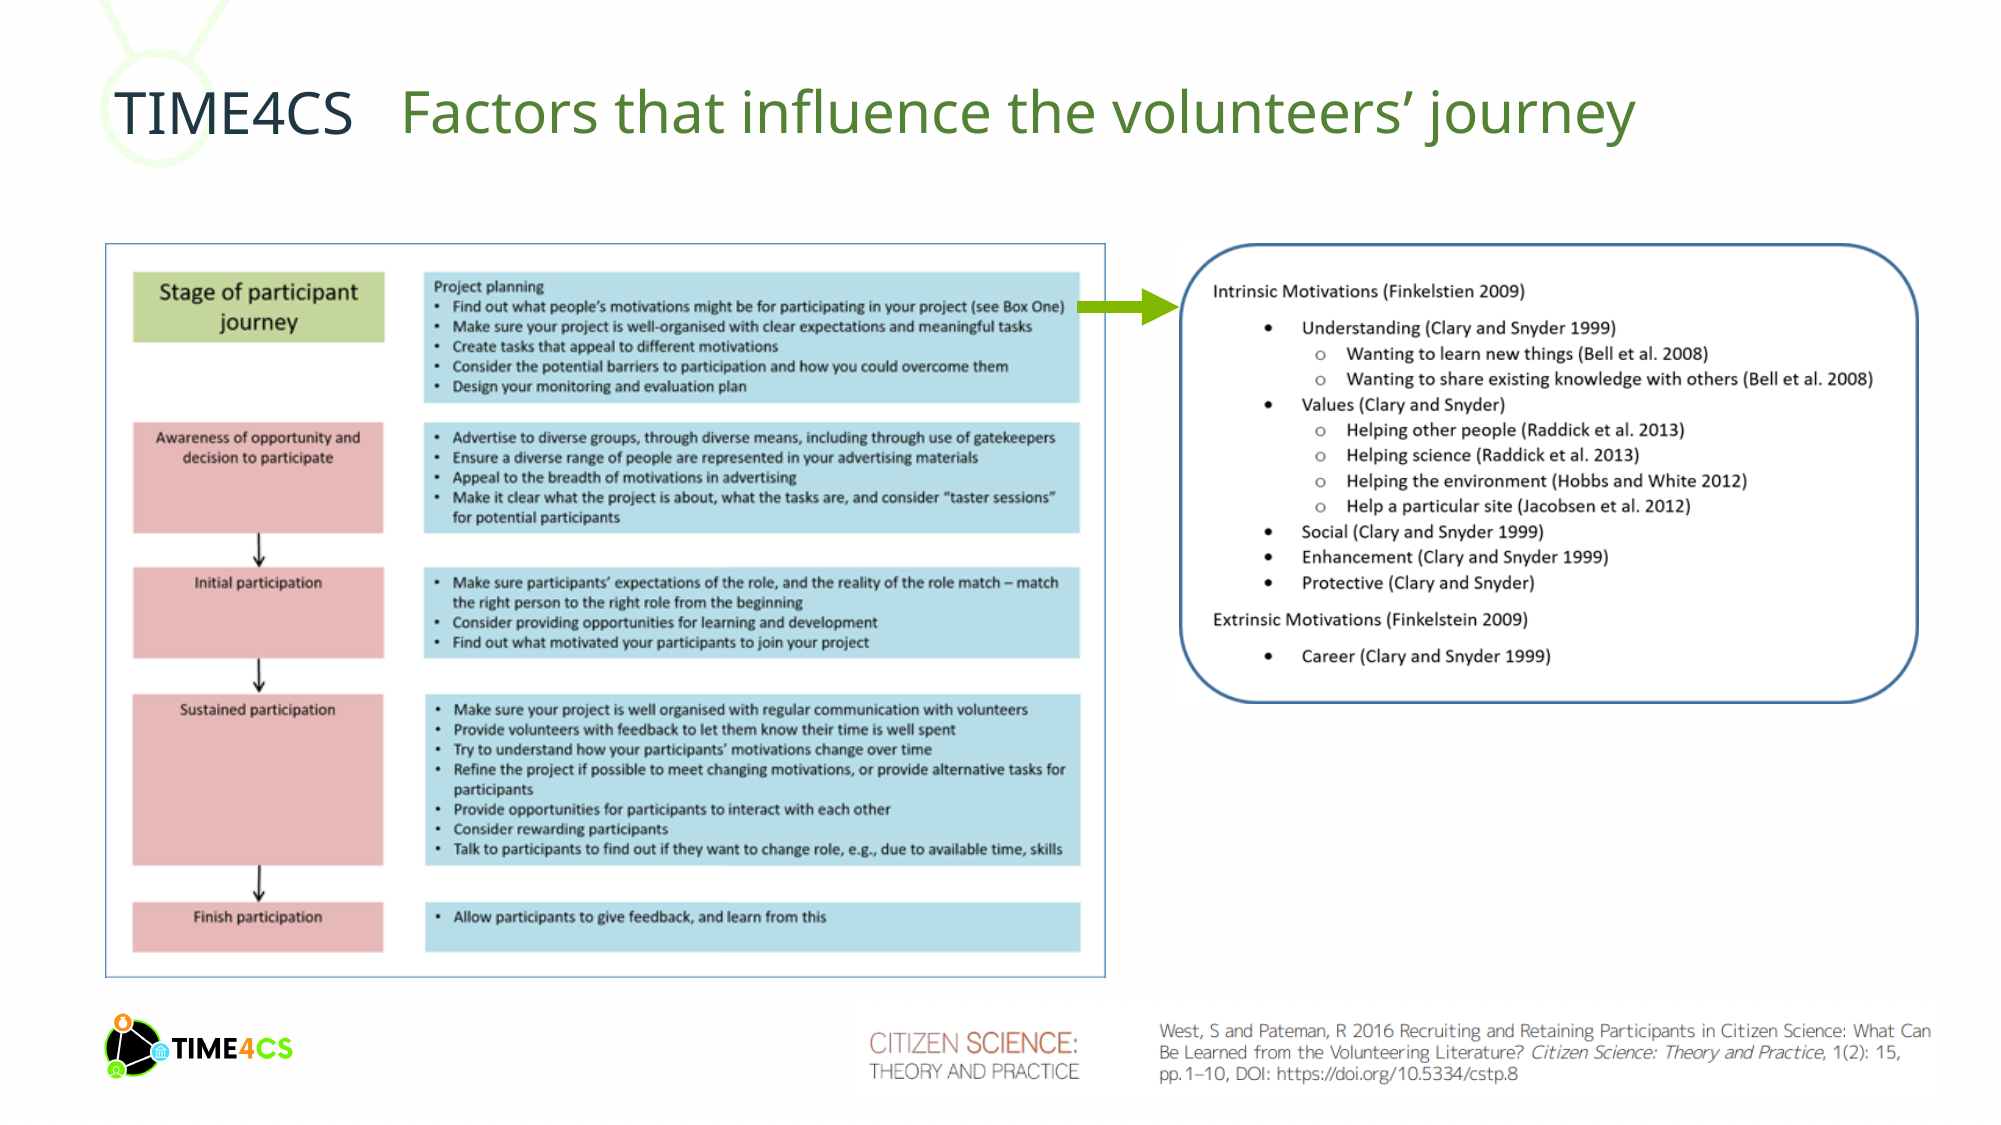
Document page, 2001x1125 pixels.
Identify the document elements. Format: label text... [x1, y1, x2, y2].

list Factors that influence the volunteers’ journey [385, 75, 1900, 145]
picture [0, 0, 2001, 1125]
